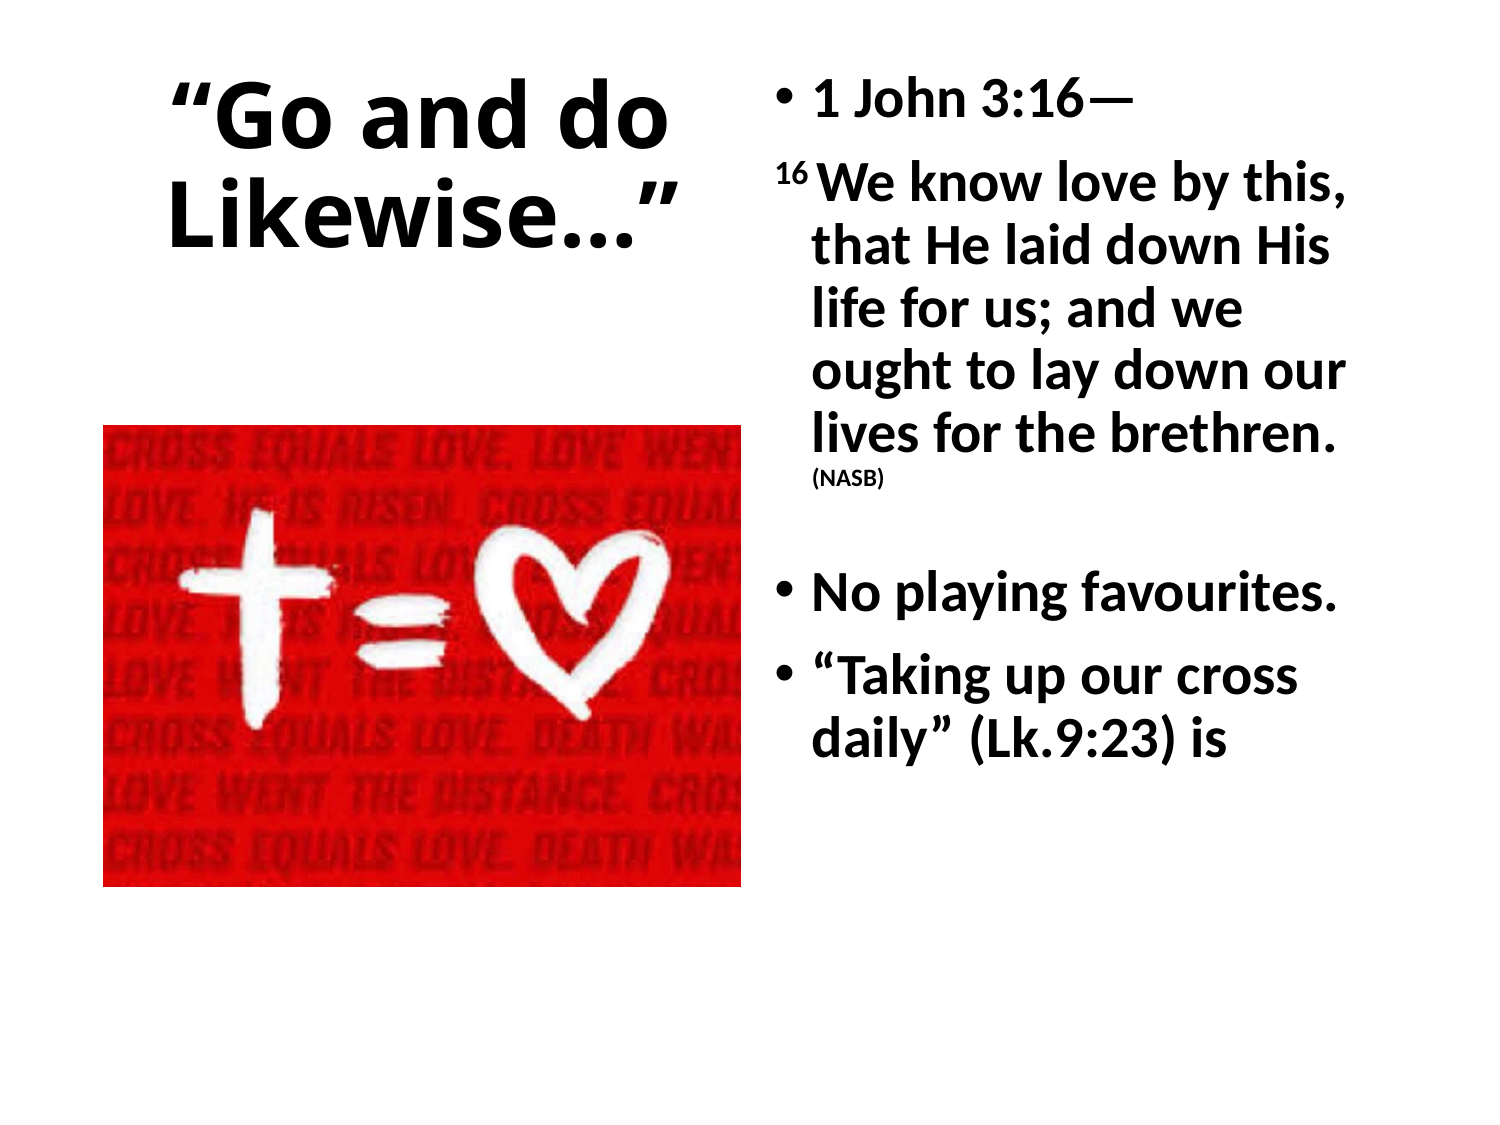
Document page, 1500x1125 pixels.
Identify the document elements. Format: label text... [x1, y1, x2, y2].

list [103, 425, 741, 887]
title “Go and do Likewise…” [103, 59, 741, 278]
list 1 John 3:16— 16 We know love by this, that He laid down His life for us; and we ought to lay down our lives for the brethren. (NASB) No playing favourites. “Taking up our cross daily” (Lk.9:23) is [759, 59, 1397, 1014]
